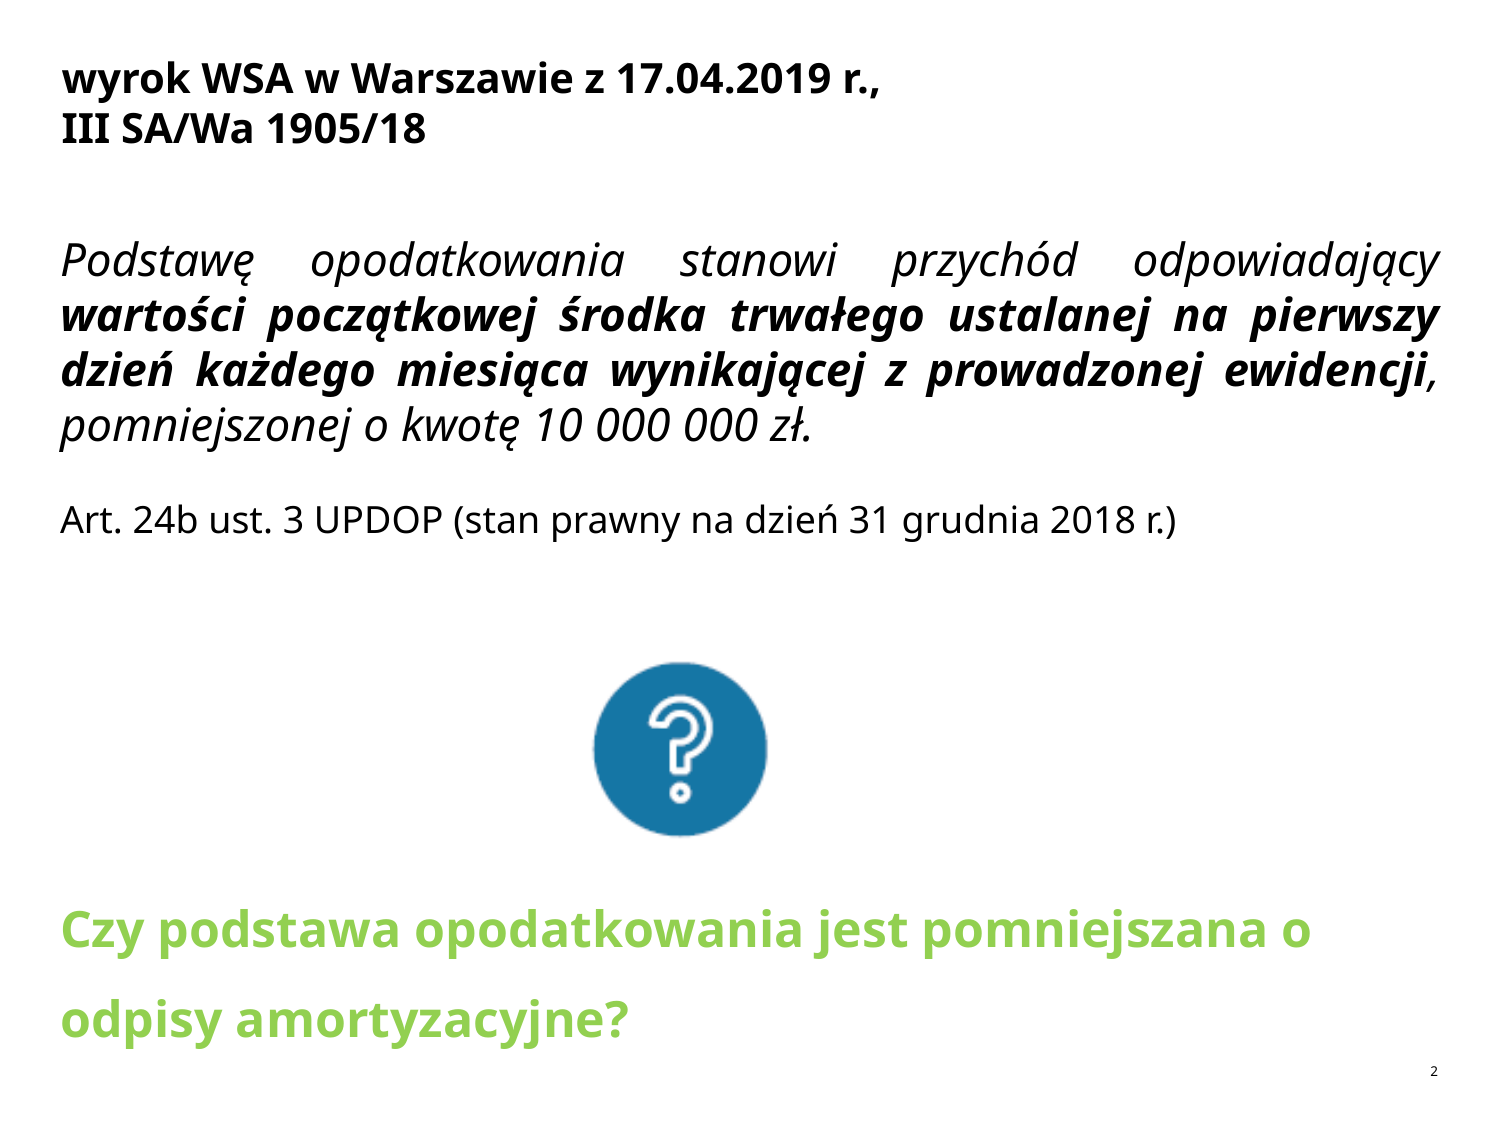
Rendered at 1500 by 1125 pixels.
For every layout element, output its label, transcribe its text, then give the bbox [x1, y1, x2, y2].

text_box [44, 656, 1477, 1058]
text_box Podstawę opodatkowania stanowi przychód odpowiadający wartości początkowej środka trwałego ustalanej na pierwszy dzień każdego miesiąca wynikającej z prowadzonej ewidencji, pomniejszonej o kwotę 10 000 000 zł. Art. 24b ust. 3 UPDOP (stan prawny na dzień 31 grudnia 2018 r.) [45, 223, 1455, 639]
title wyrok WSA w Warszawie z 17.04.2019 r., III SA/Wa 1905/18 [61, 52, 1439, 107]
